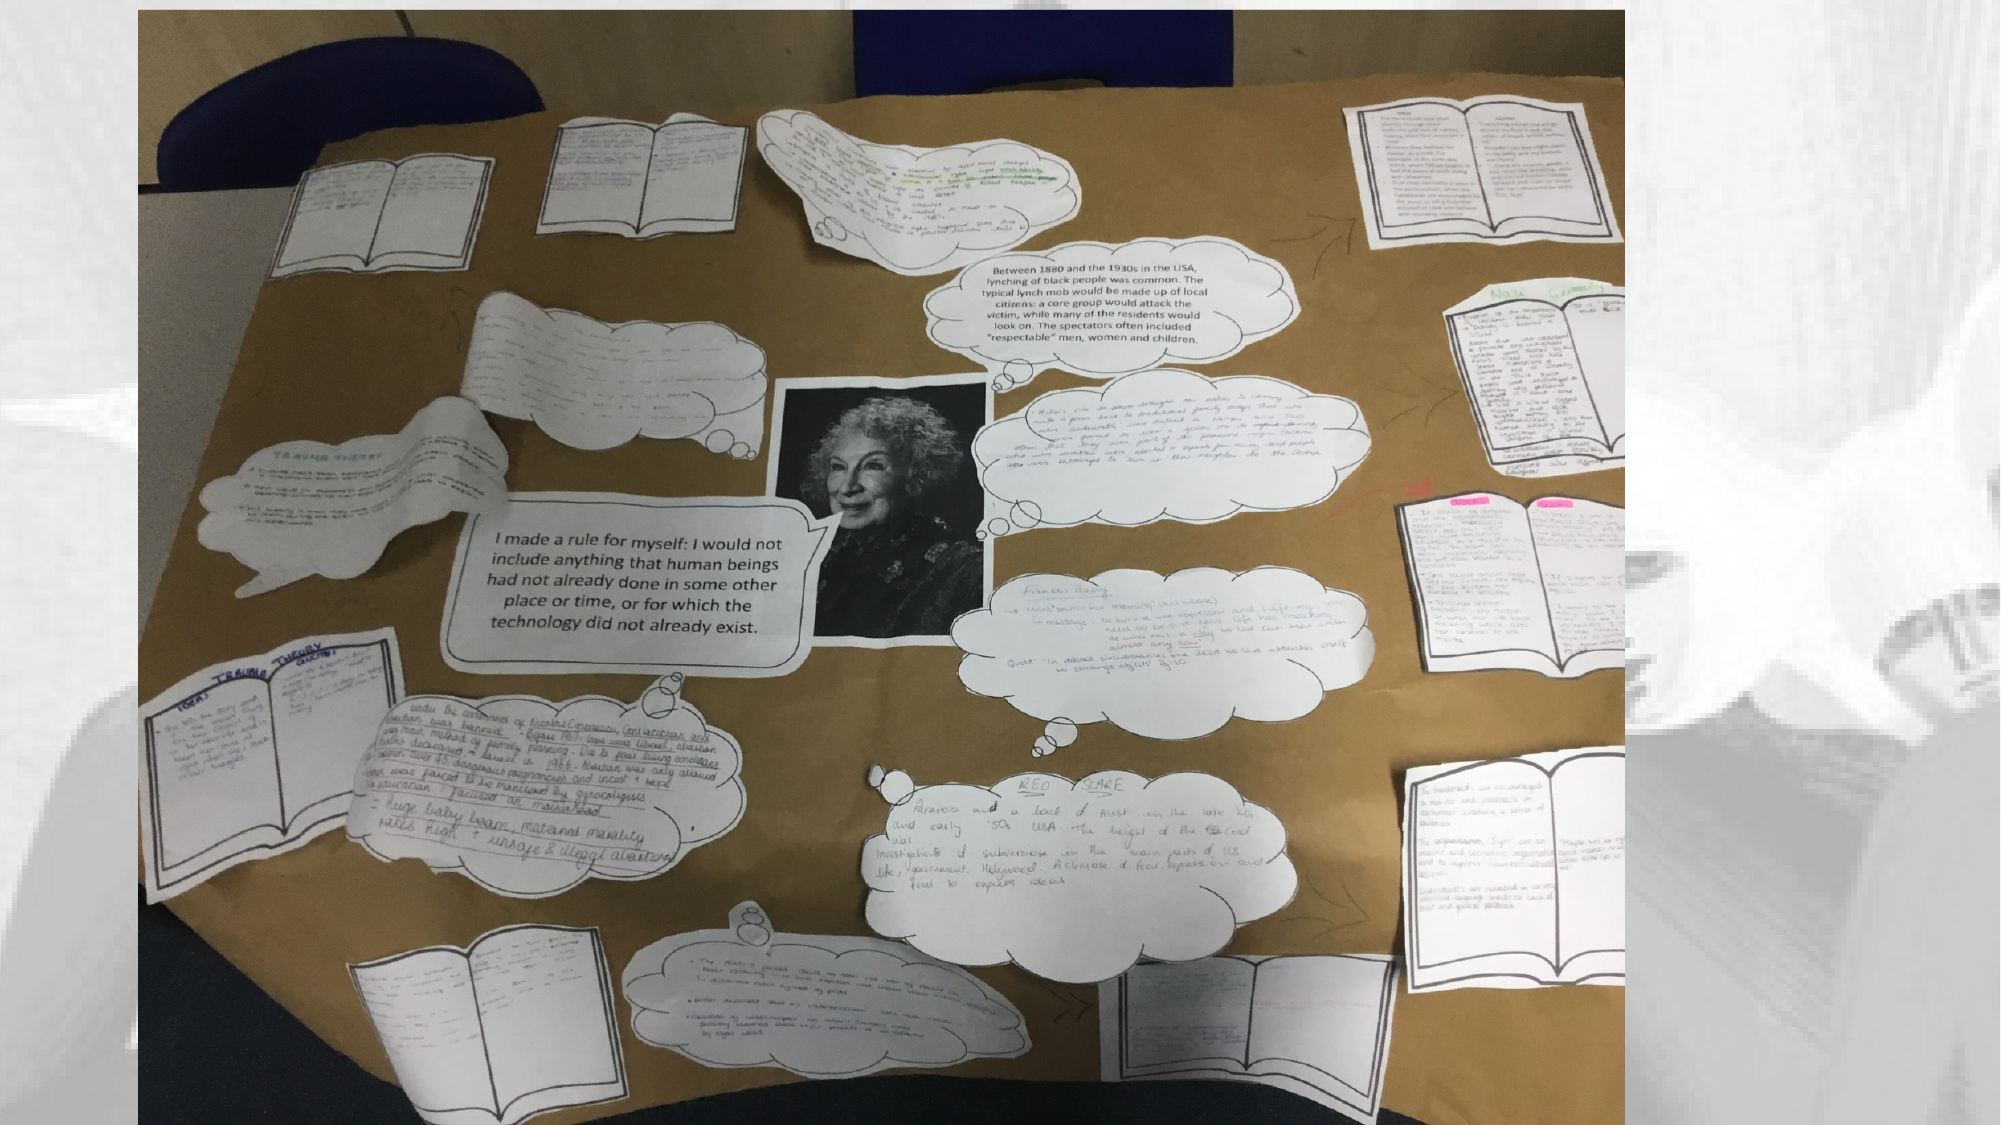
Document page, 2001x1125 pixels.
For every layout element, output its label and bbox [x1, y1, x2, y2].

list [137, 9, 1625, 1125]
